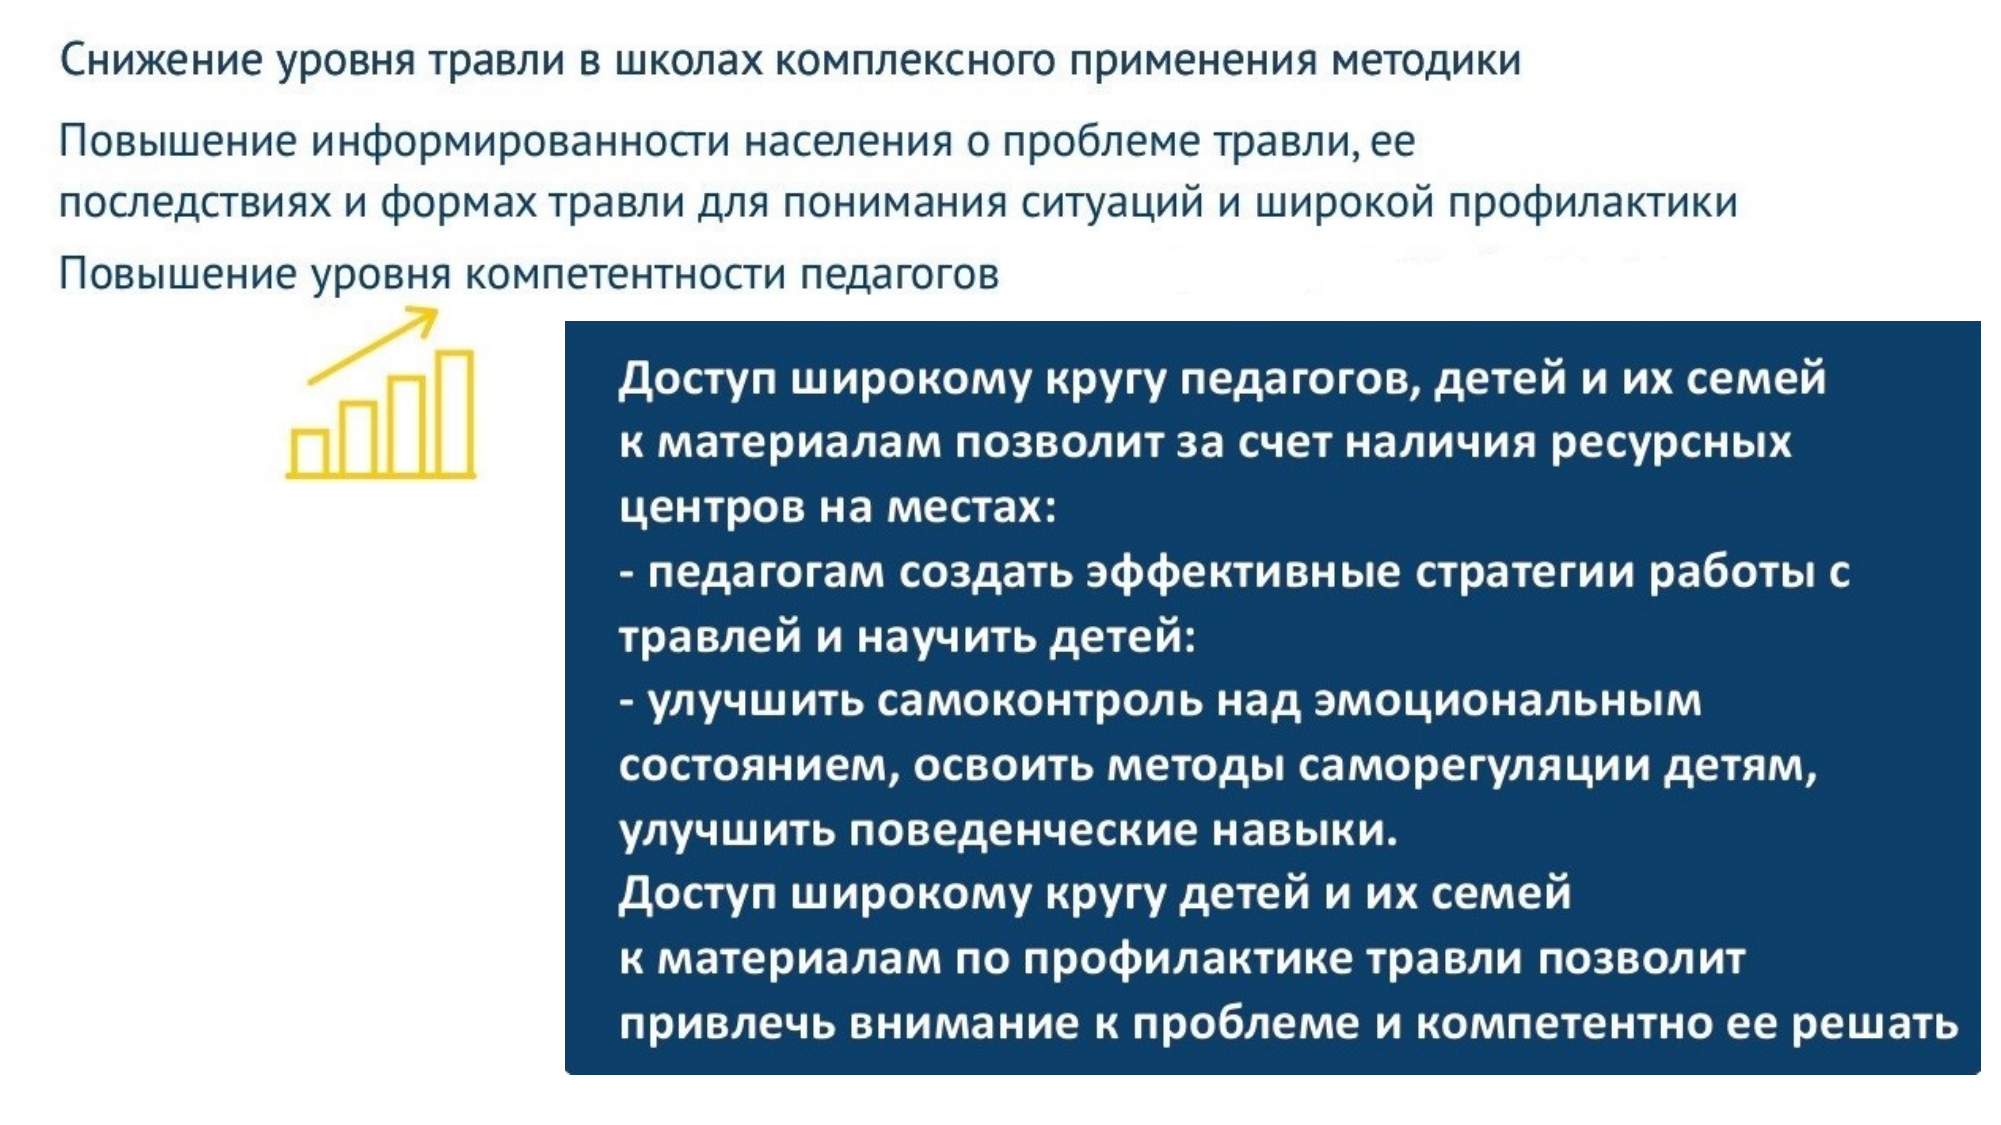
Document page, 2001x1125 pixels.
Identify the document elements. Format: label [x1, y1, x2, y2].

picture [565, 321, 1981, 1076]
list [41, 20, 1781, 484]
